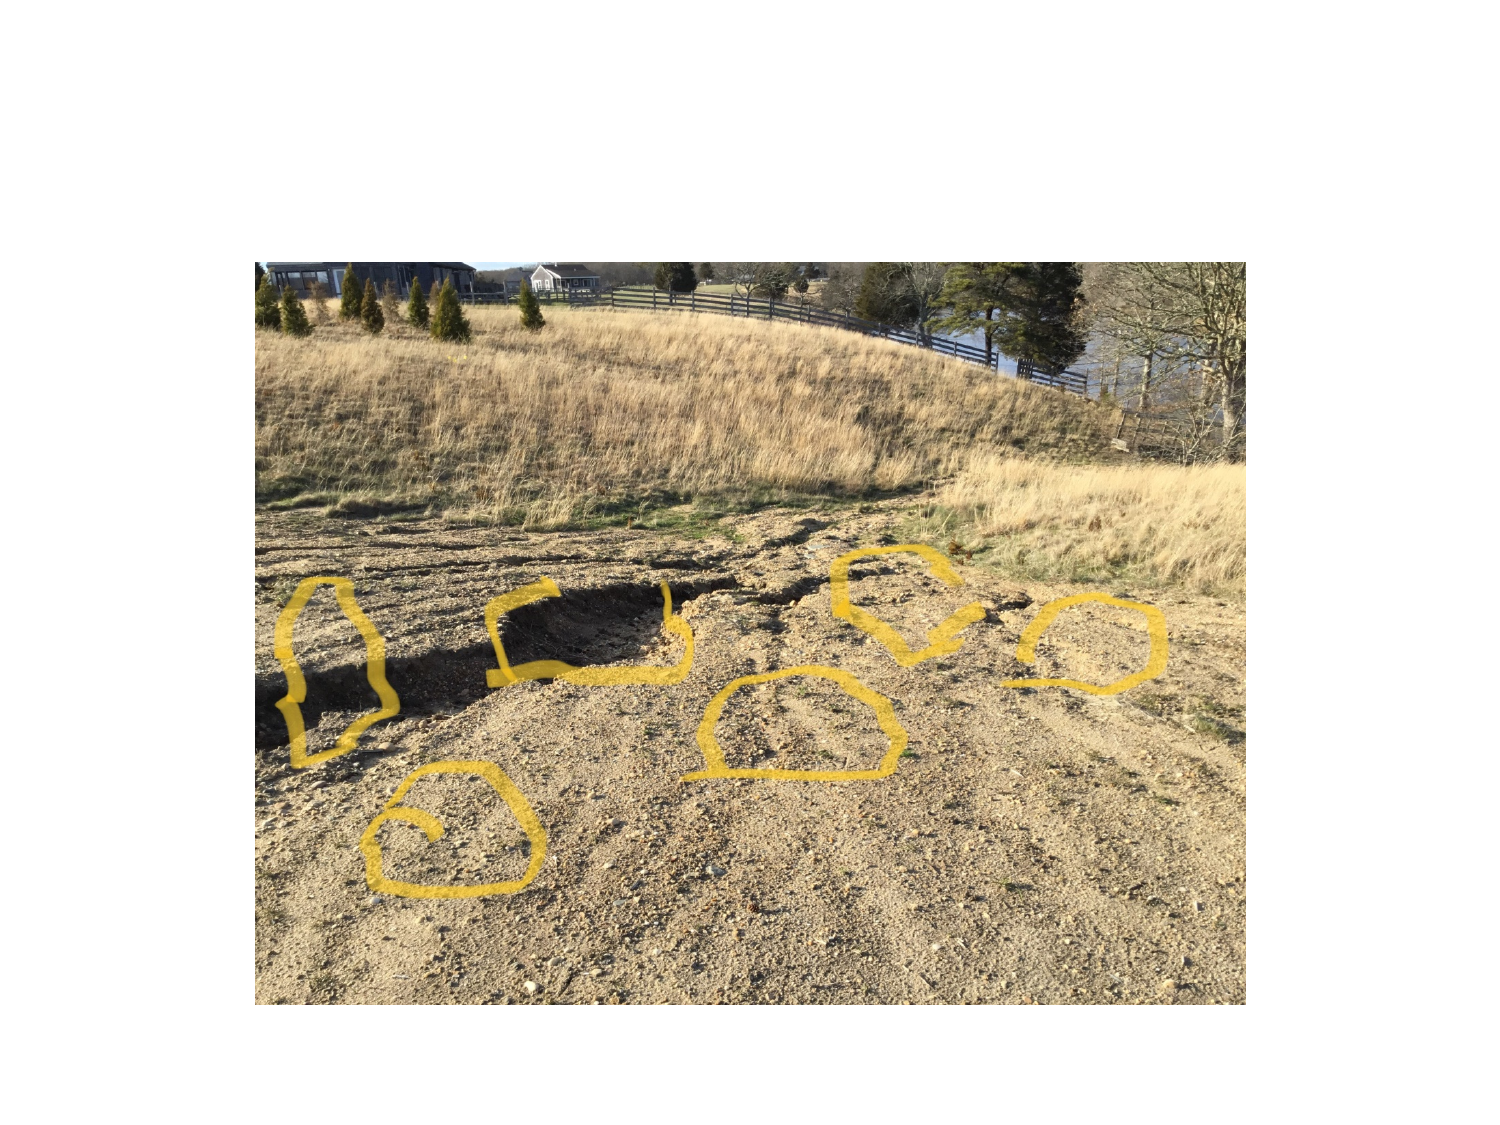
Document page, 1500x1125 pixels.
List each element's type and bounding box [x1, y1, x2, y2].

list [254, 262, 1246, 1006]
